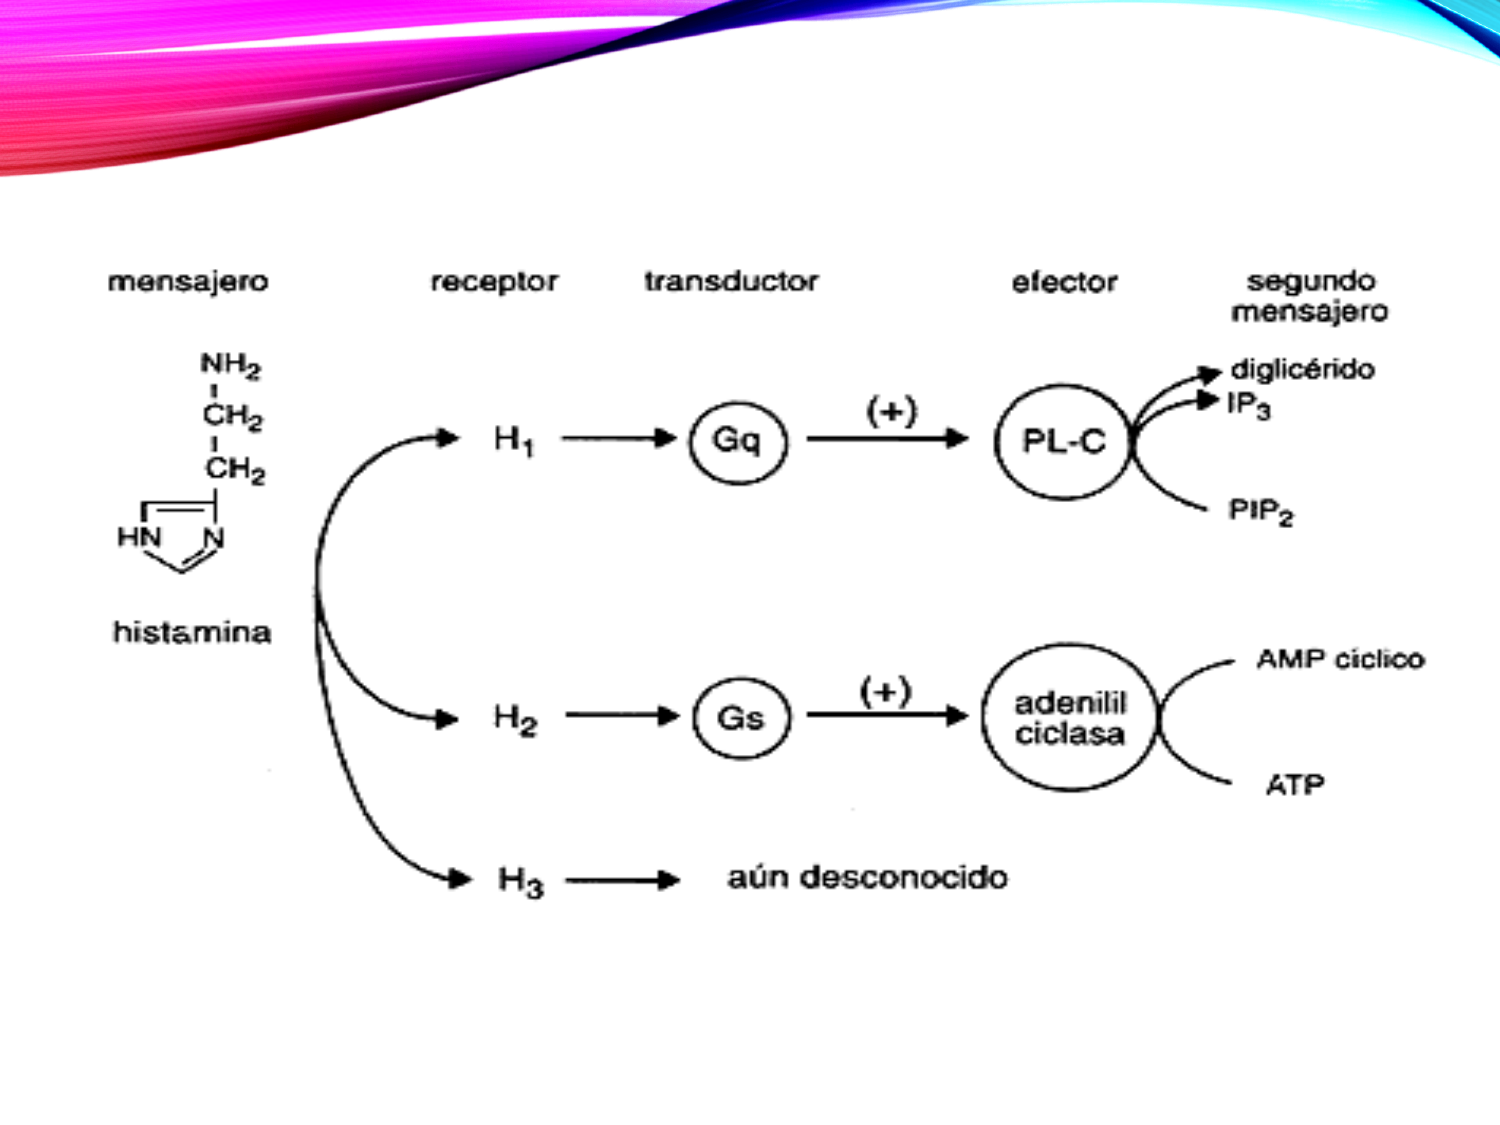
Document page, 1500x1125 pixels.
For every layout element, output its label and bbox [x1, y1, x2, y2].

picture [88, 255, 1436, 906]
picture [0, 0, 1500, 178]
